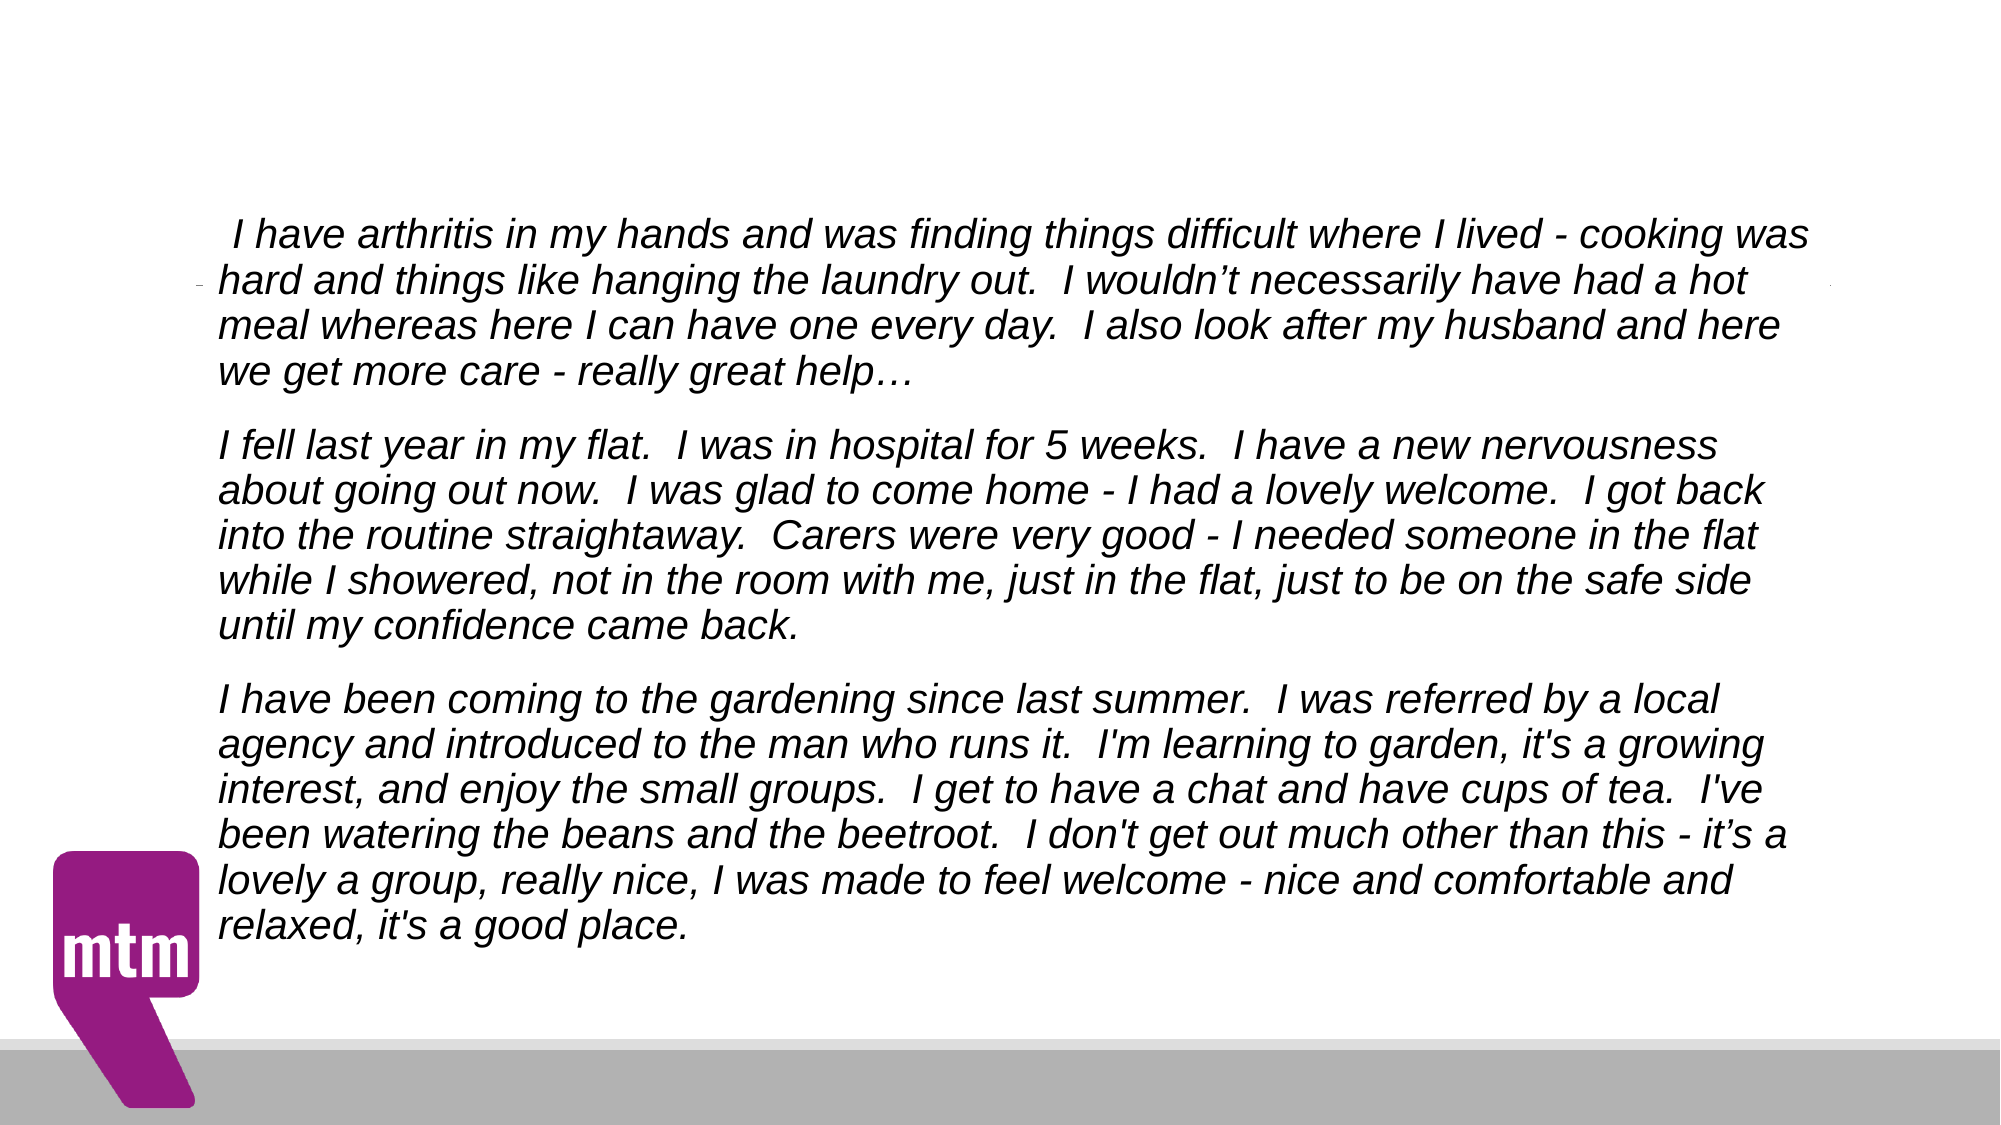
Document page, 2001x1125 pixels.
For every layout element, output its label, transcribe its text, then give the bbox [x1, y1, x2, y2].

picture [35, 834, 216, 1125]
list I have arthritis in my hands and was finding things difficult where I lived - cooking was hard and things like hanging the laundry out. I wouldn’t necessarily have had a hot meal whereas here I can have one every day. I also look after my husband and here we get more care - really great help… I fell last year in my flat. I was in hospital for 5 weeks. I have a new nervousness about going out now. I was glad to come home - I had a lovely welcome. I got back into the routine straightaway. Carers were very good - I needed someone in the flat while I showered, not in the room with me, just in the flat, just to be on the safe side until my confidence came back. I have been coming to the gardening since last summer. I was referred by a local agency and introduced to the man who runs it. I'm learning to garden, it's a growing interest, and enjoy the small groups. I get to have a chat and have cups of tea. I've been watering the beans and the beetroot. I don't get out much other than this - it’s a lovely a group, really nice, I was made to feel welcome - nice and comfortable and relaxed, it's a good place. [203, 197, 1830, 1030]
